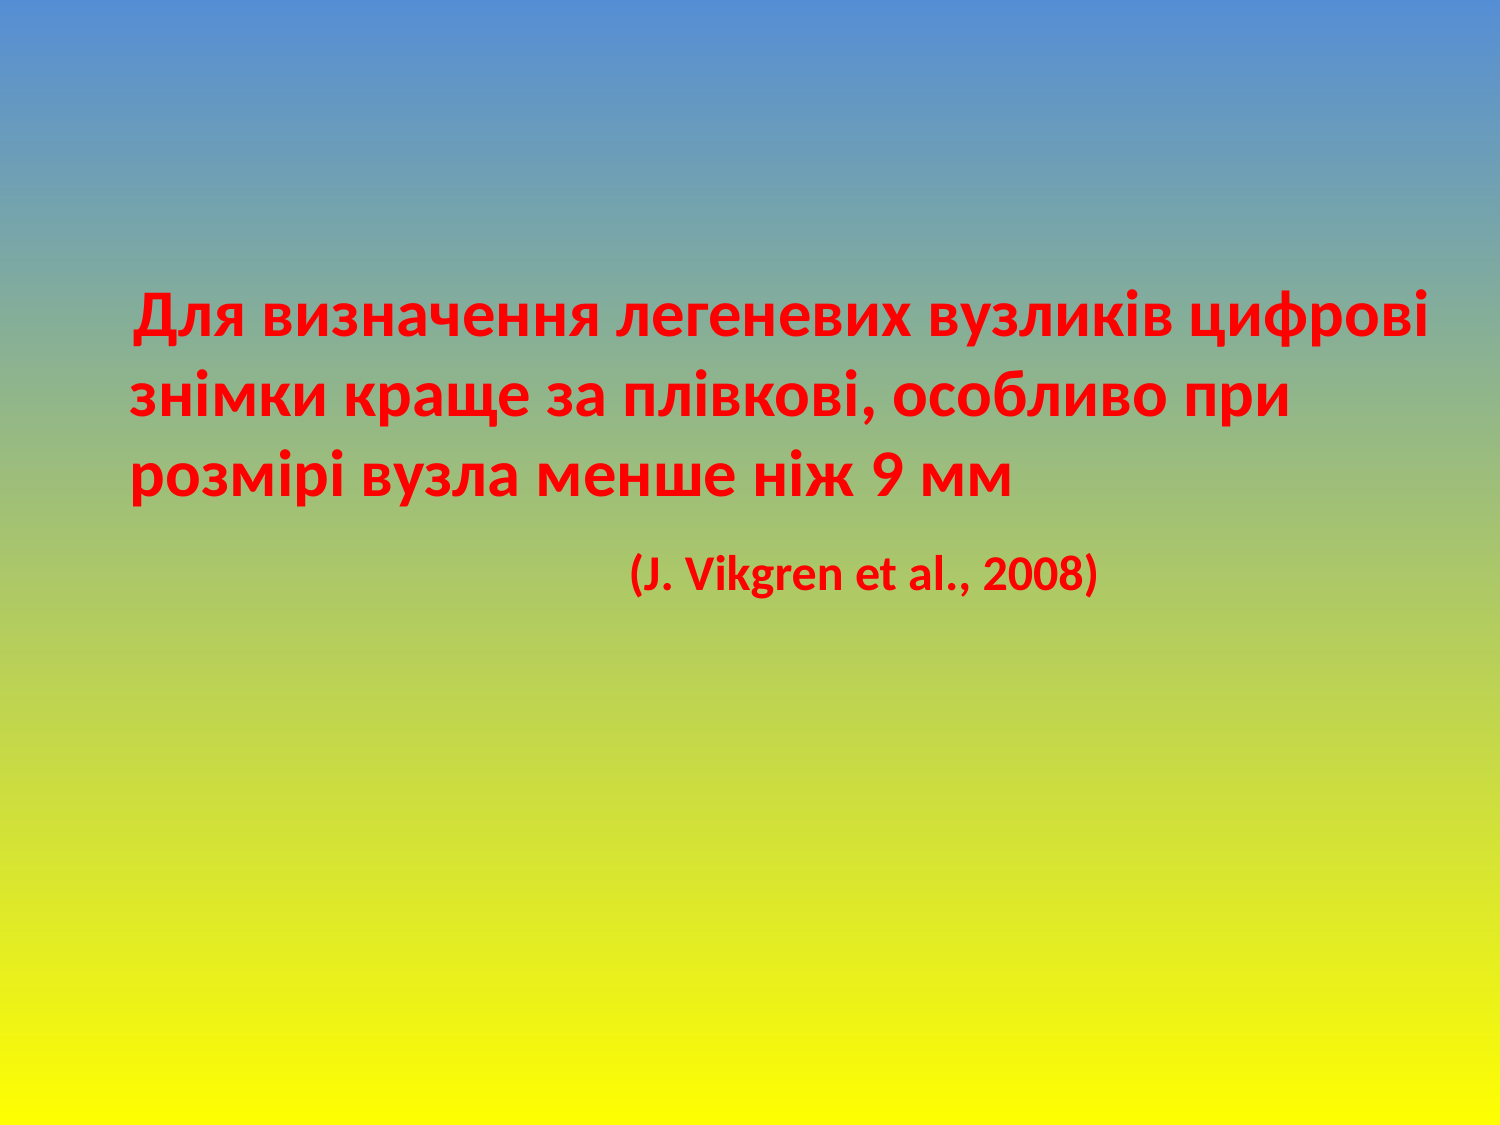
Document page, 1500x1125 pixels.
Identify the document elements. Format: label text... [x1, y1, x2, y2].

list Для визначення легеневих вузликів цифрові знімки краще за плівкові, особливо при розмірі вузла менше ніж 9 мм (J. Vikgren et al., 2008) [58, 262, 1454, 1005]
